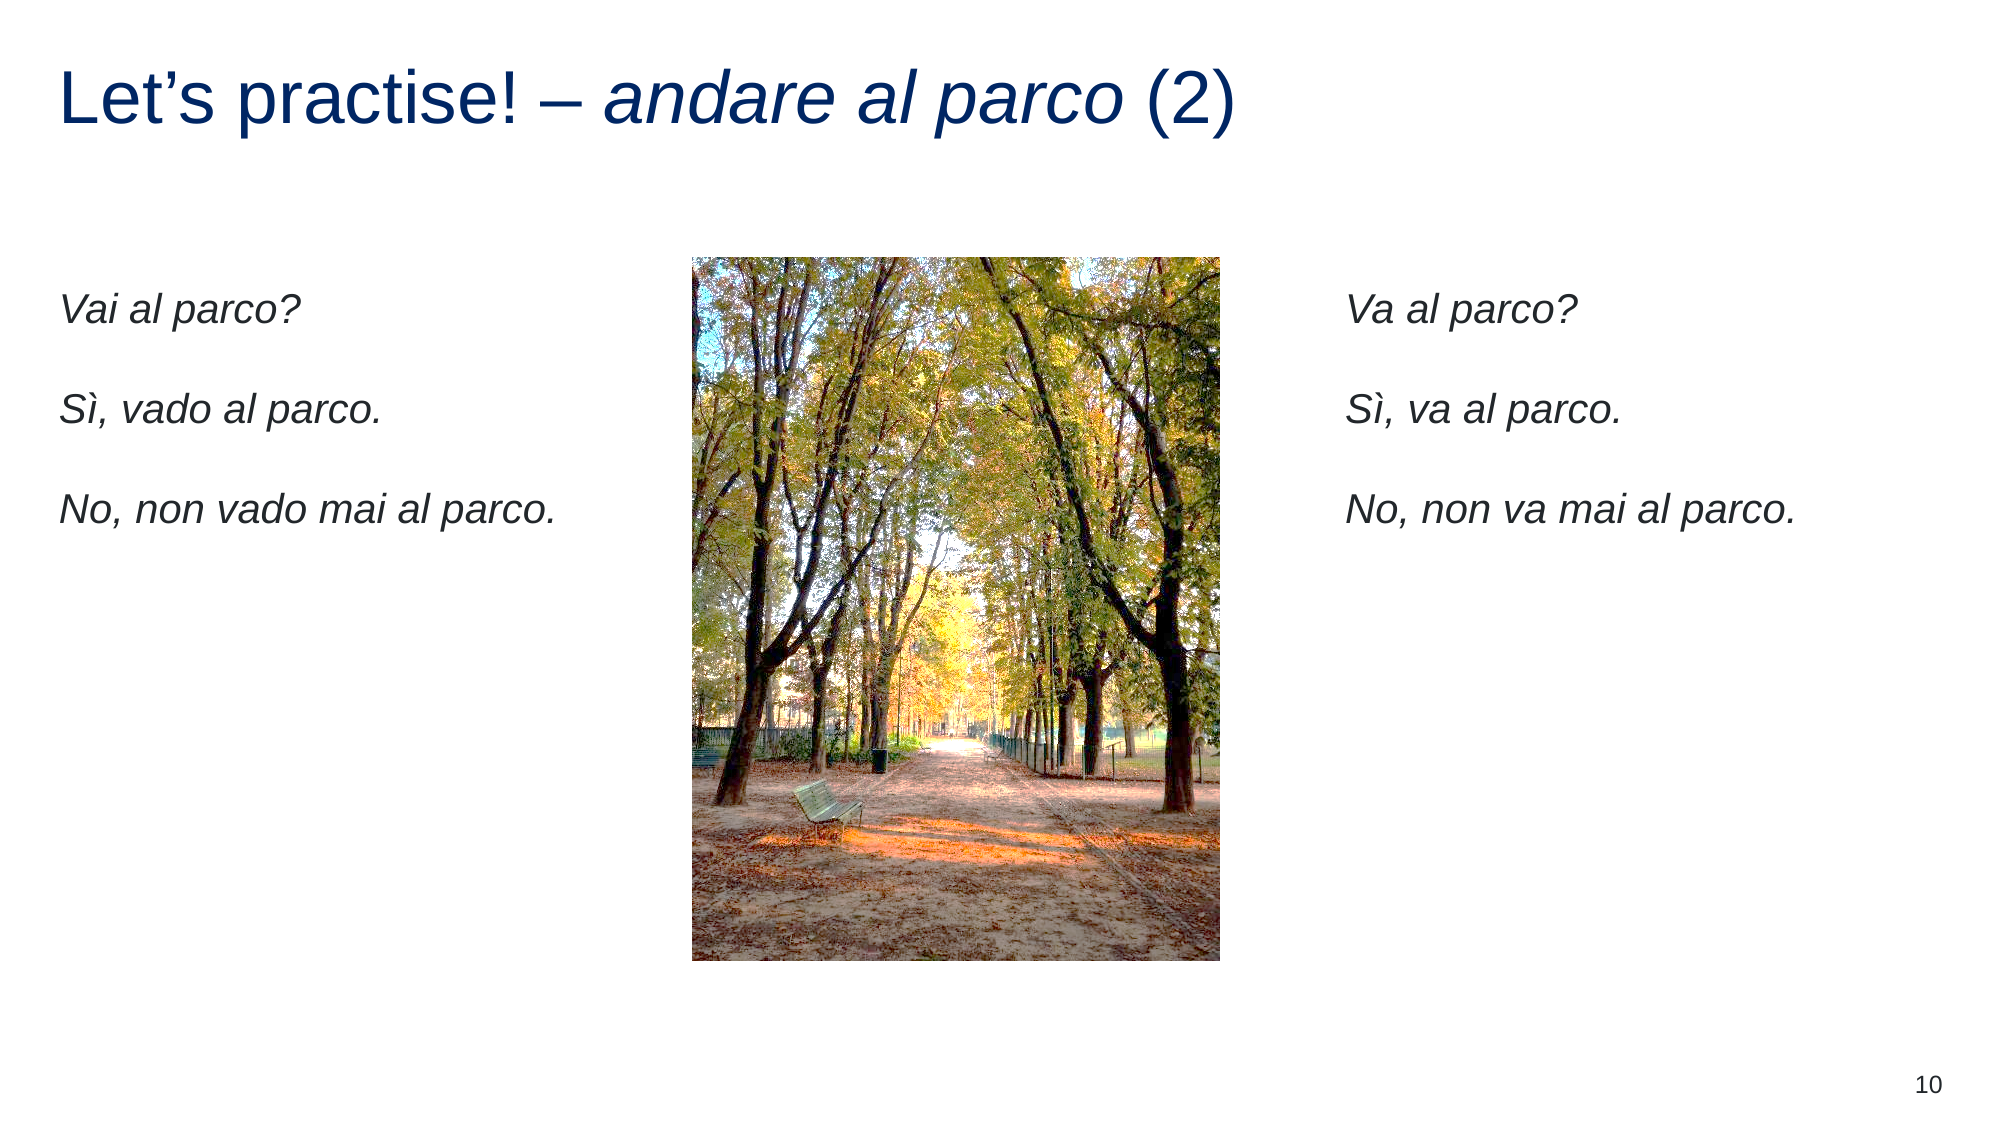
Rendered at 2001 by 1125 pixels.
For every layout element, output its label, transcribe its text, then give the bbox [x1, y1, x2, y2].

list Vai al parco? Sì, vado al parco. No, non vado mai al parco. [59, 257, 567, 597]
picture [692, 257, 1220, 961]
title Let’s practise! – andare al parco (2) [59, 59, 1943, 149]
slide_number 10 [1824, 1068, 1943, 1099]
text_box Va al parco? Sì, va al parco. No, non va mai al parco. [1345, 257, 1964, 578]
